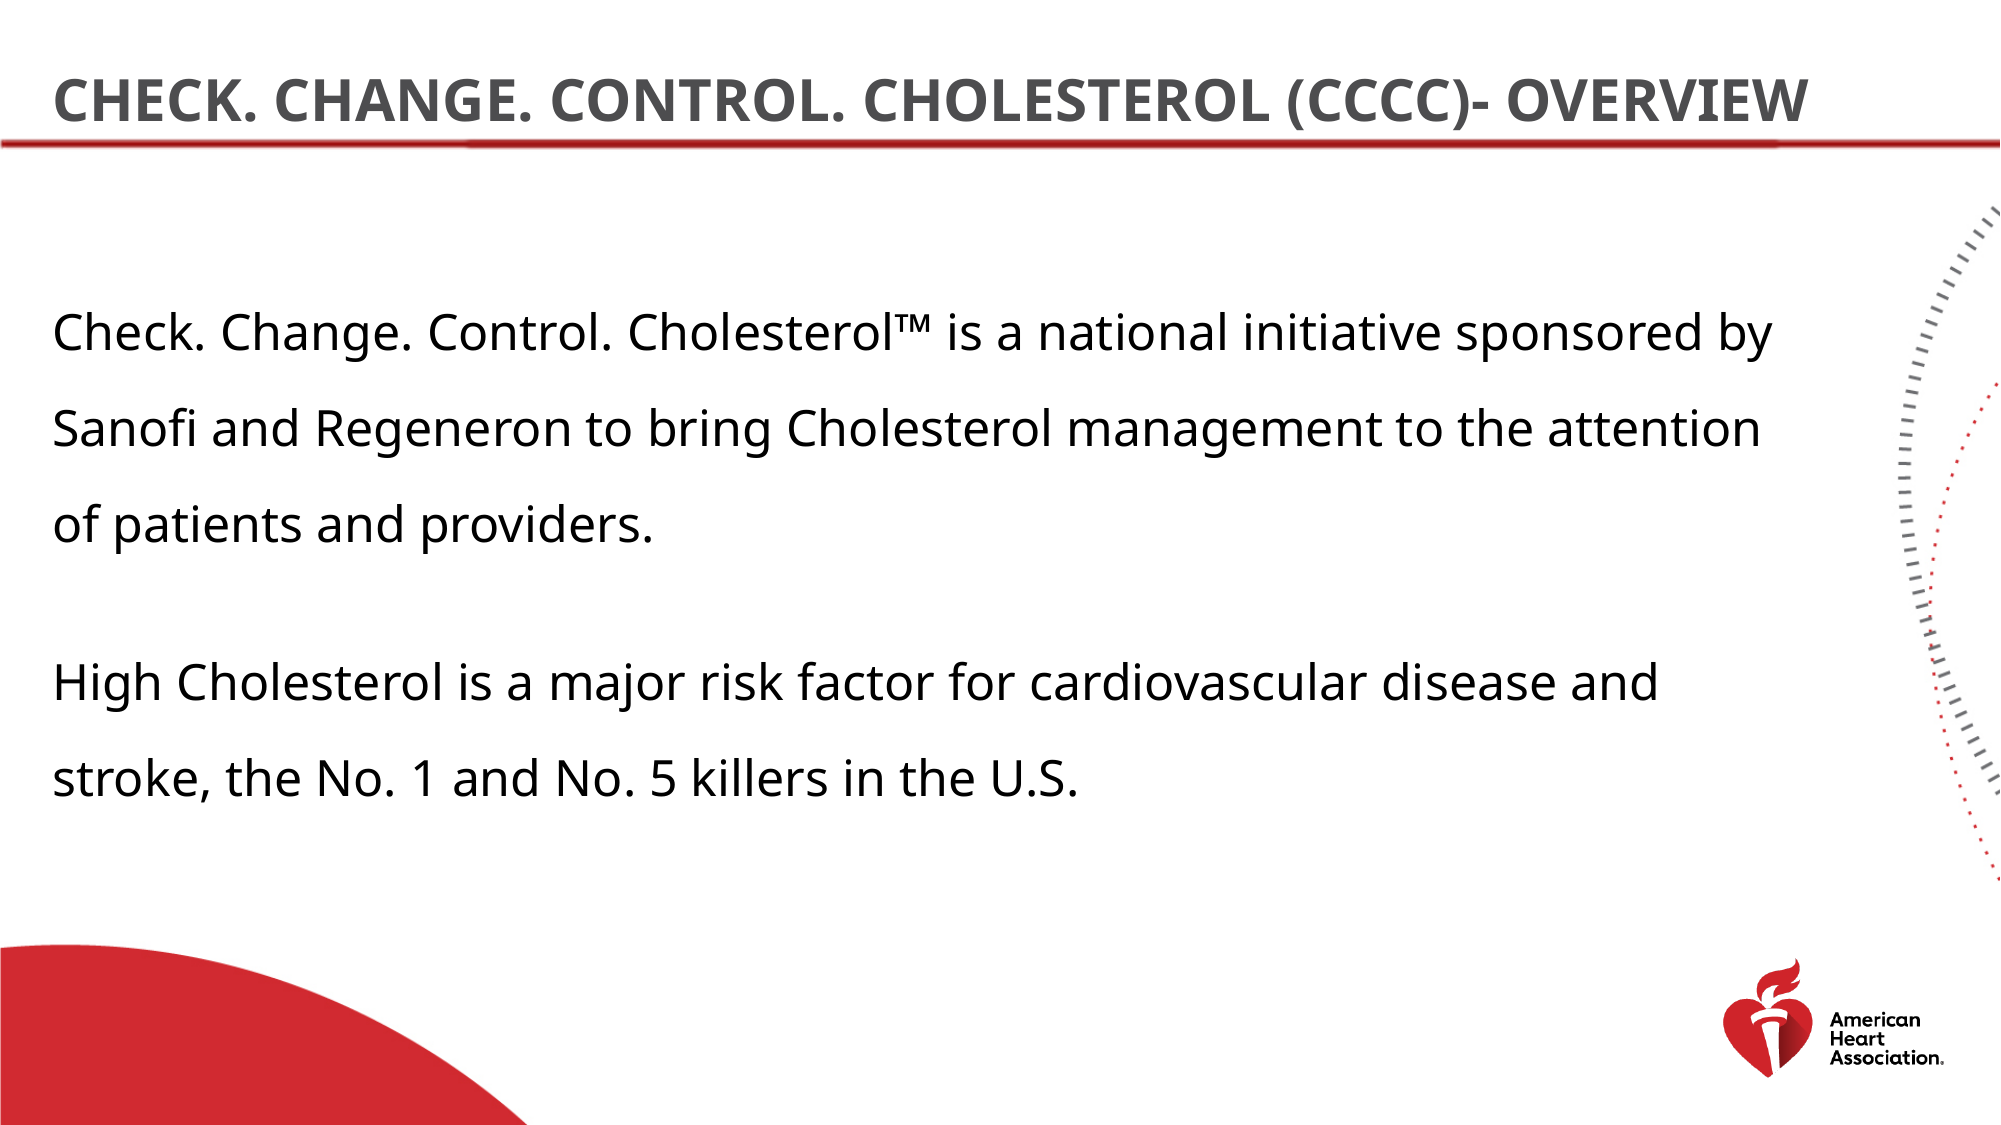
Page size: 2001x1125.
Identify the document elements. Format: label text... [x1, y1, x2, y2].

title Check. Change. Control. Cholesterol (CCCC)- Overview [37, 57, 1963, 114]
picture [0, 0, 2000, 1125]
text_box Check. Change. Control. Cholesterol™ is a national initiative sponsored by Sanofi and Regeneron to bring Cholesterol management to the attention of patients and providers. High Cholesterol is a major risk factor for cardiovascular disease and stroke, the No. 1 and No. 5 killers in the U.S. [37, 256, 1796, 864]
